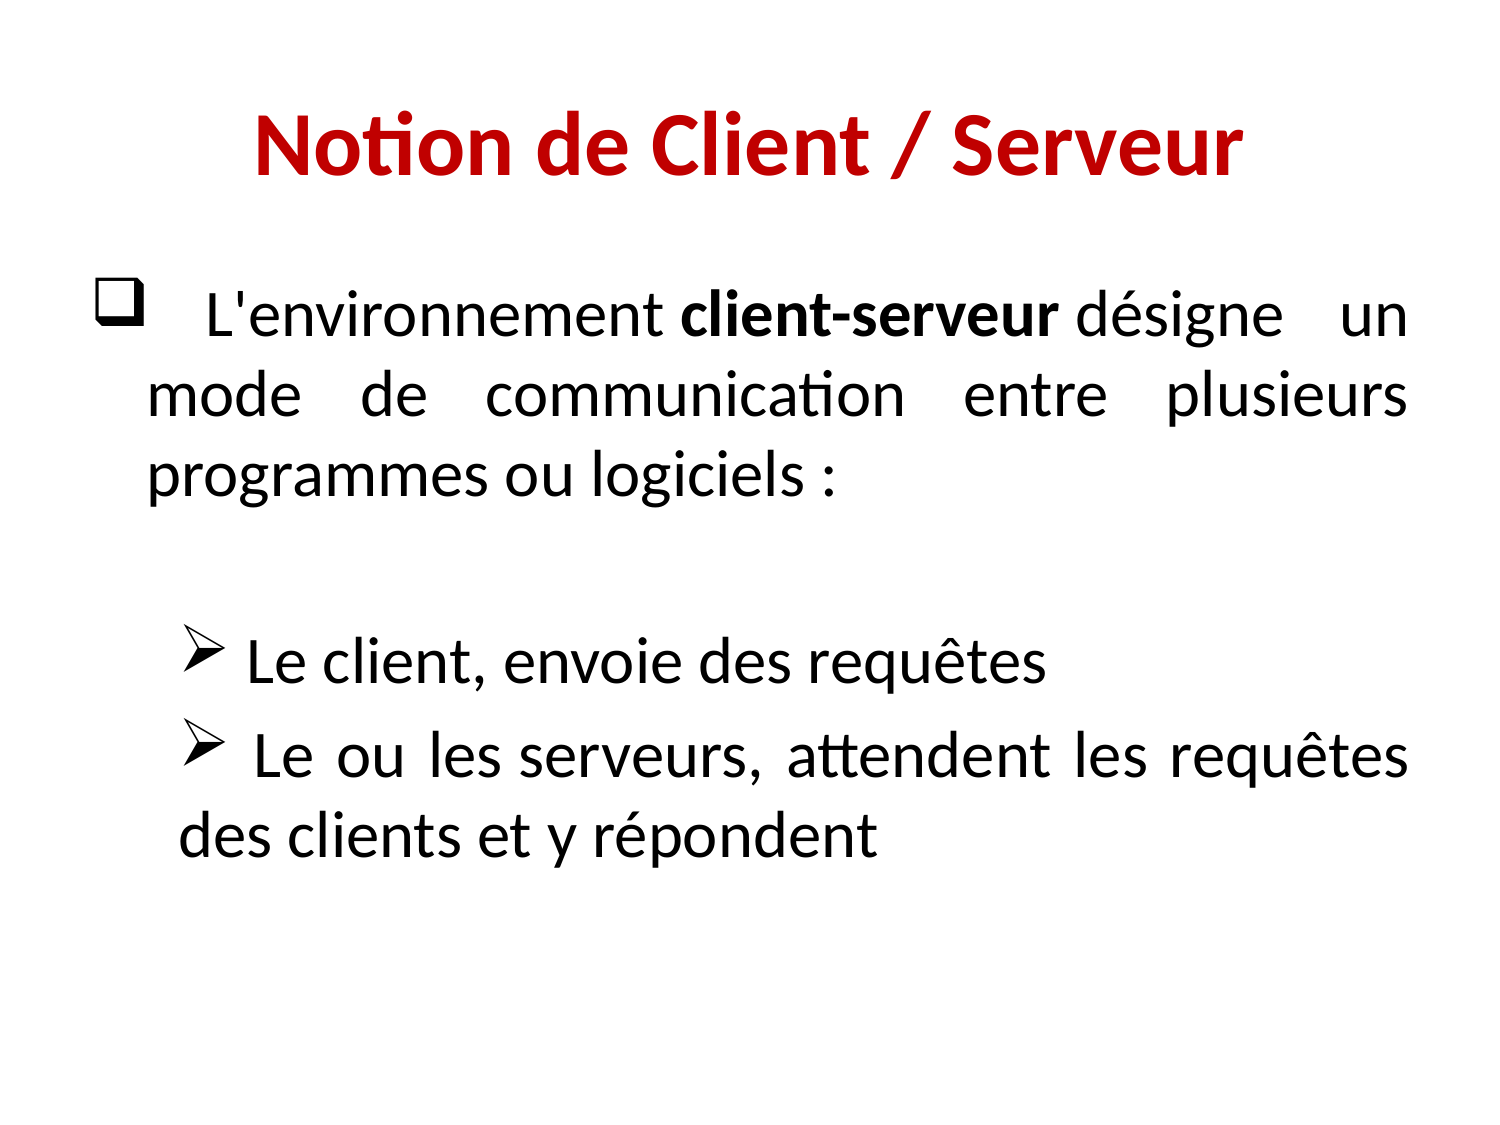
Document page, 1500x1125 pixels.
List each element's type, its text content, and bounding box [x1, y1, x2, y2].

list L'environnement client-serveur désigne un mode de communication entre plusieurs programmes ou logiciels : Le client, envoie des requêtes Le ou les serveurs, attendent les requêtes des clients et y répondent [75, 262, 1425, 1005]
title Notion de Client / Serveur [75, 45, 1425, 233]
